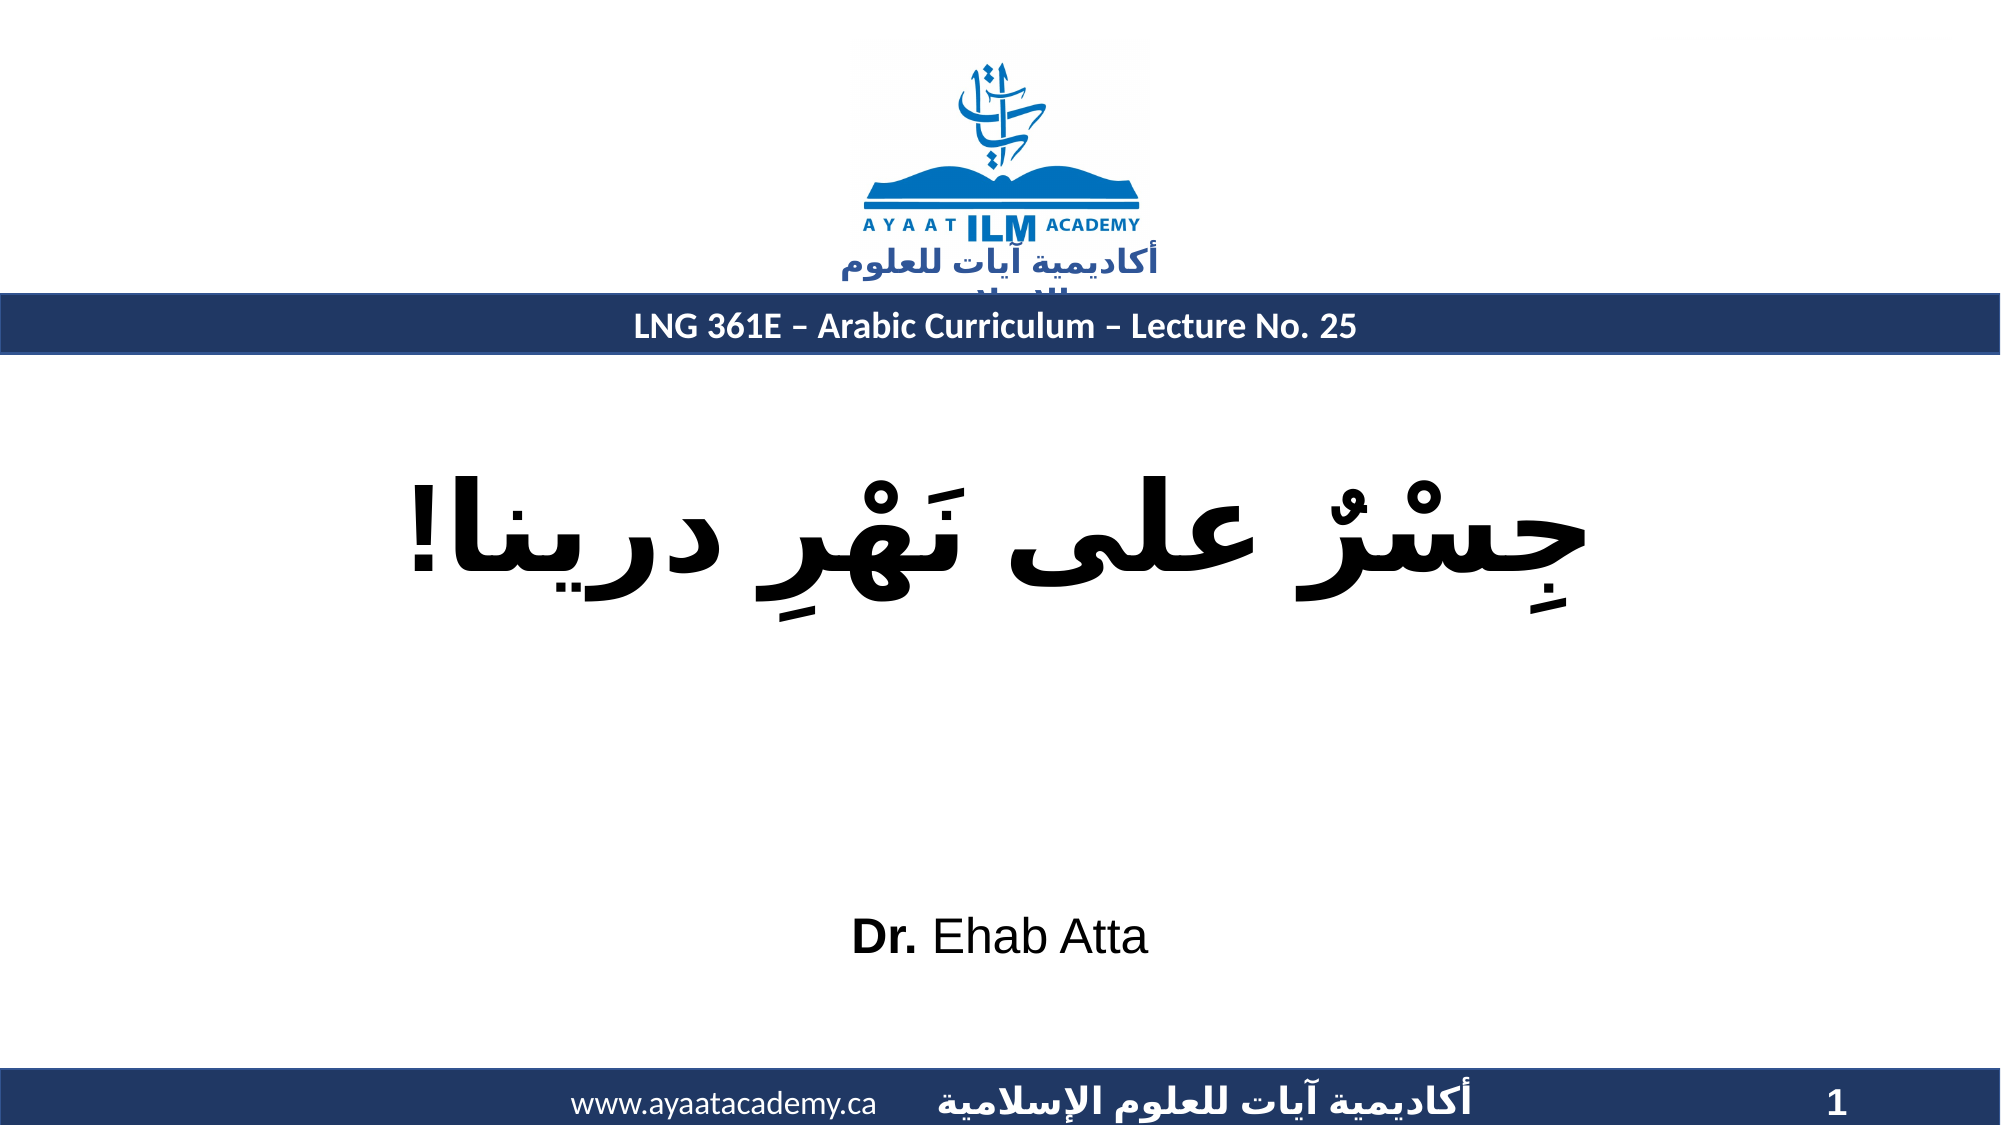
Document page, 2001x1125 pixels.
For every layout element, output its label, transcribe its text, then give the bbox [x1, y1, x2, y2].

picture [850, 39, 1150, 259]
slide_number 1 [1412, 1070, 1863, 1125]
title جِسْرٌ على نَهْرِ درينا! [249, 364, 1750, 757]
subtitle Dr. Ehab Atta [249, 865, 1750, 1125]
